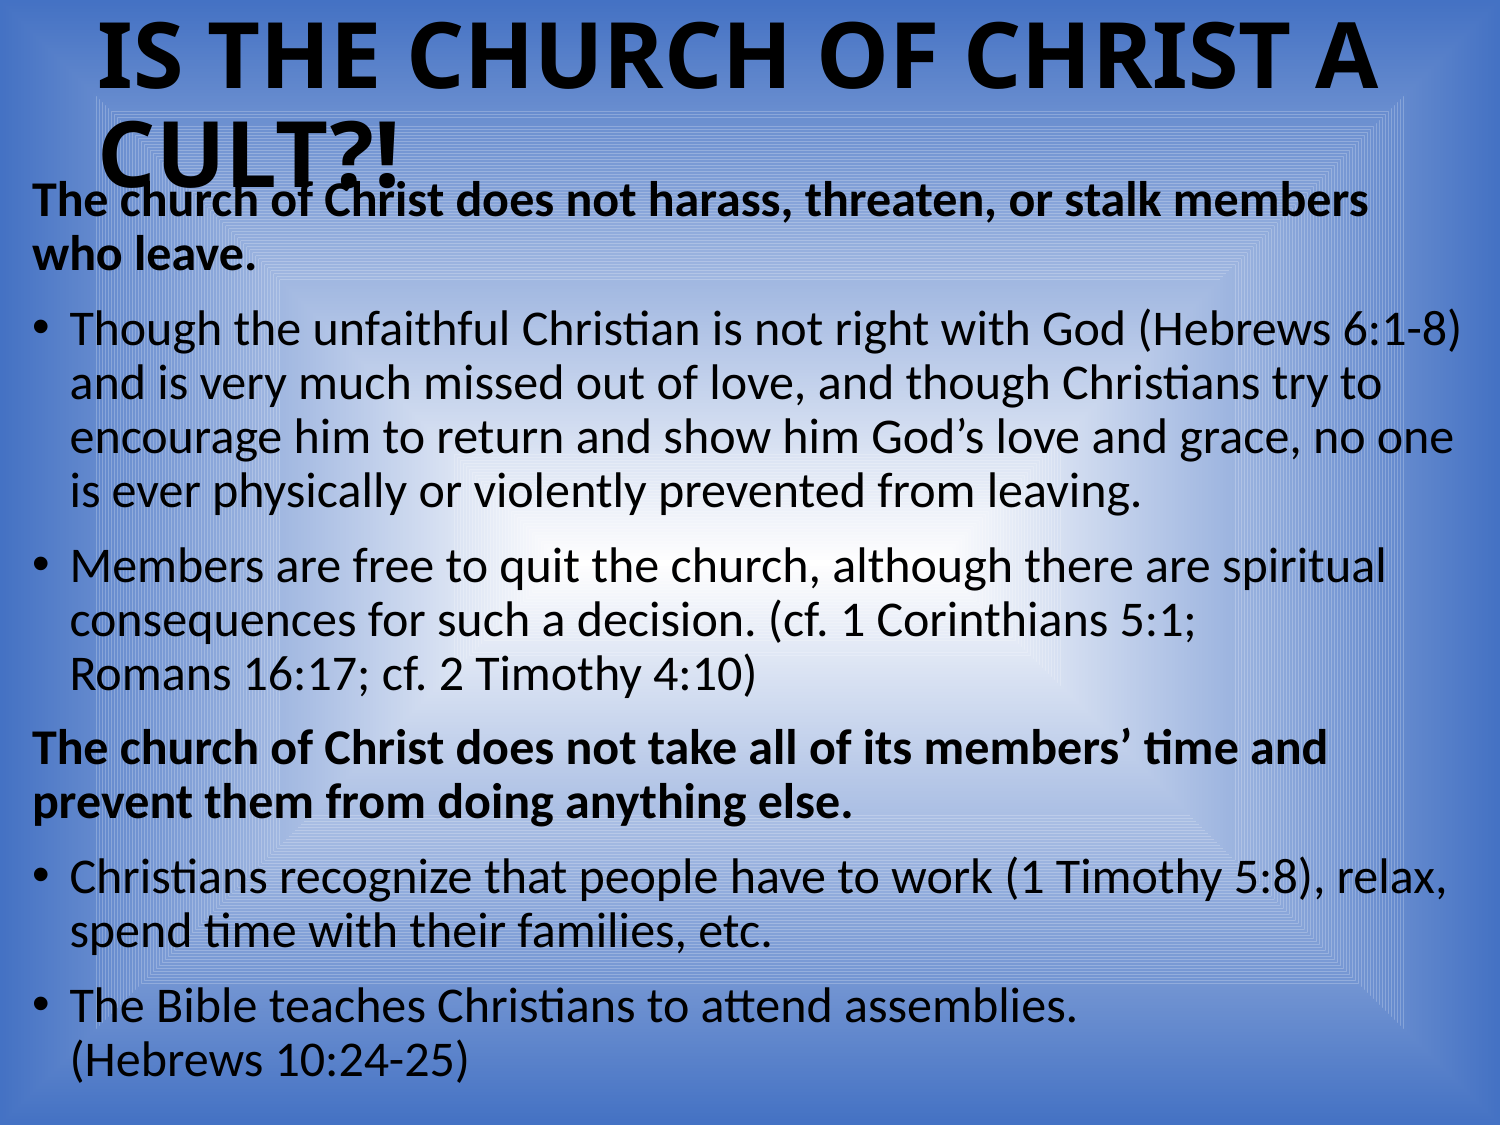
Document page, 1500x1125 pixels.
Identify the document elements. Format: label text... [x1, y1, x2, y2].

list The church of Christ does not harass, threaten, or stalk members who leave. Though the unfaithful Christian is not right with God (Hebrews 6:1-8) and is very much missed out of love, and though Christians try to encourage him to return and show him God’s love and grace, no one is ever physically or violently prevented from leaving. Members are free to quit the church, although there are spiritual consequences for such a decision. (cf. 1 Corinthians 5:1; Romans 16:17; cf. 2 Timothy 4:10) The church of Christ does not take all of its members’ time and prevent them from doing anything else. Christians recognize that people have to work (1 Timothy 5:8), relax, spend time with their families, etc. The Bible teaches Christians to attend assemblies. (Hebrews 10:24-25) [17, 165, 1483, 1095]
title IS THE CHURCH OF CHRIST A CULT?! [82, 2, 1421, 165]
